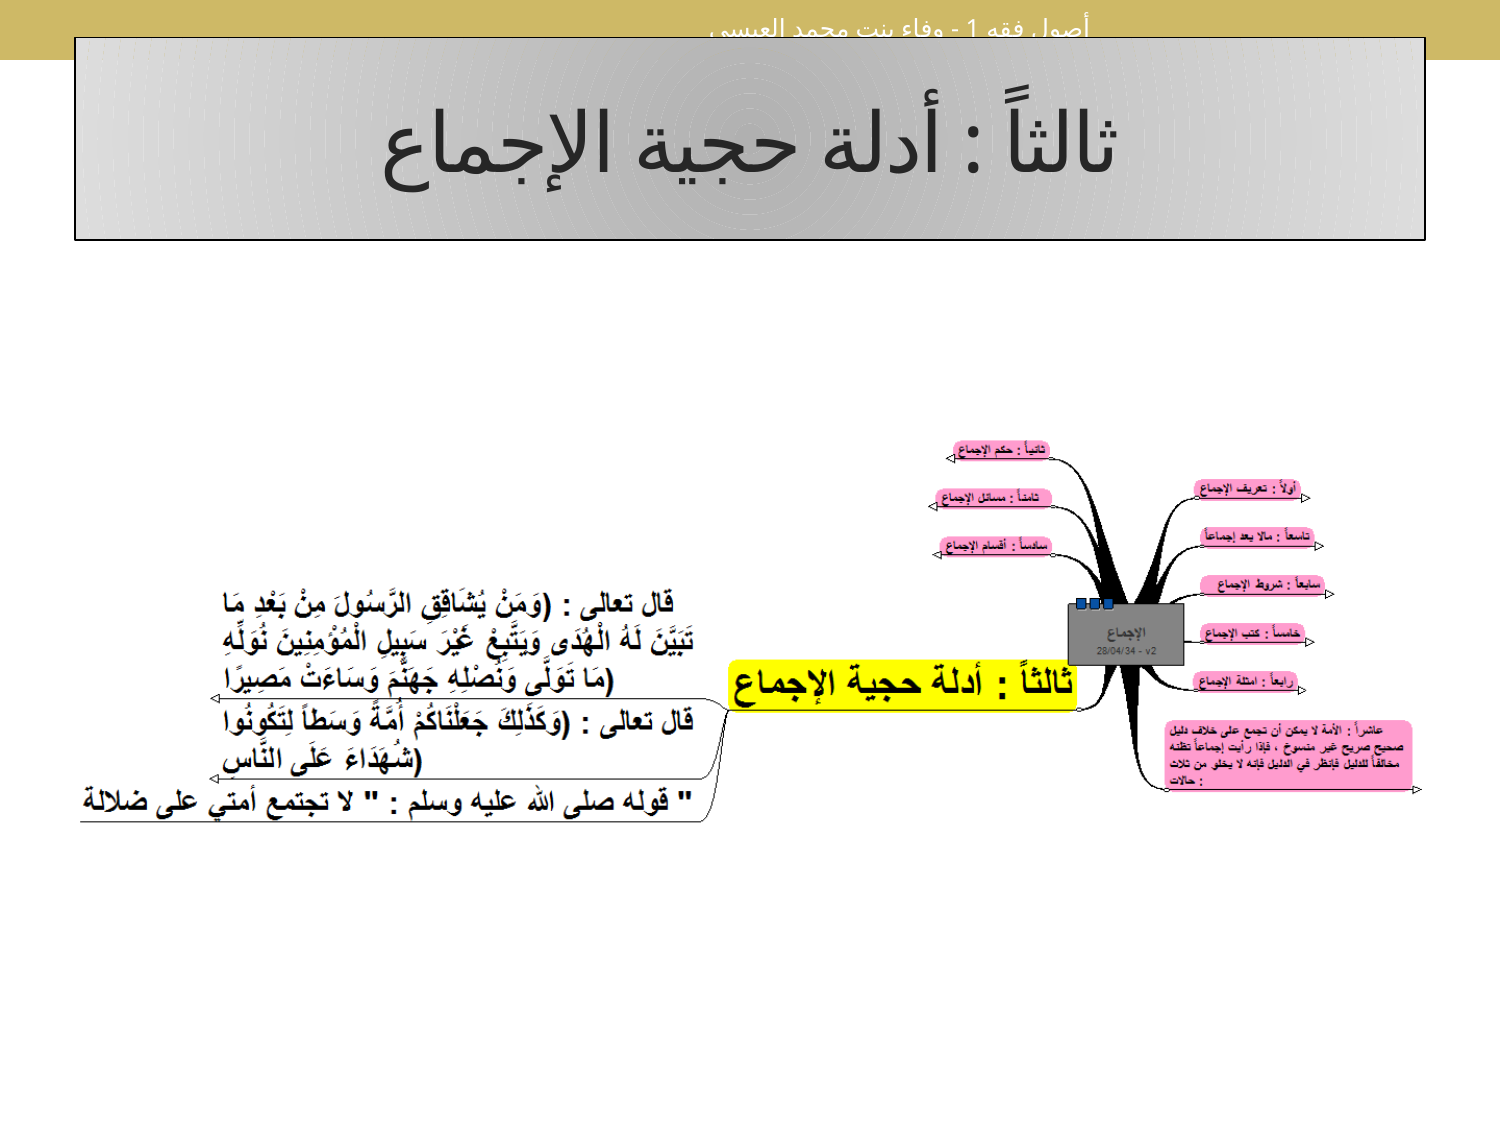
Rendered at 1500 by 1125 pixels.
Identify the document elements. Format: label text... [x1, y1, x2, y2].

picture [74, 262, 1426, 1005]
footer أصول فقه 1 - وفاء بنت محمد العيسى [562, 3, 1238, 57]
title ثالثاً : أدلة حجية الإجماع [74, 37, 1426, 241]
